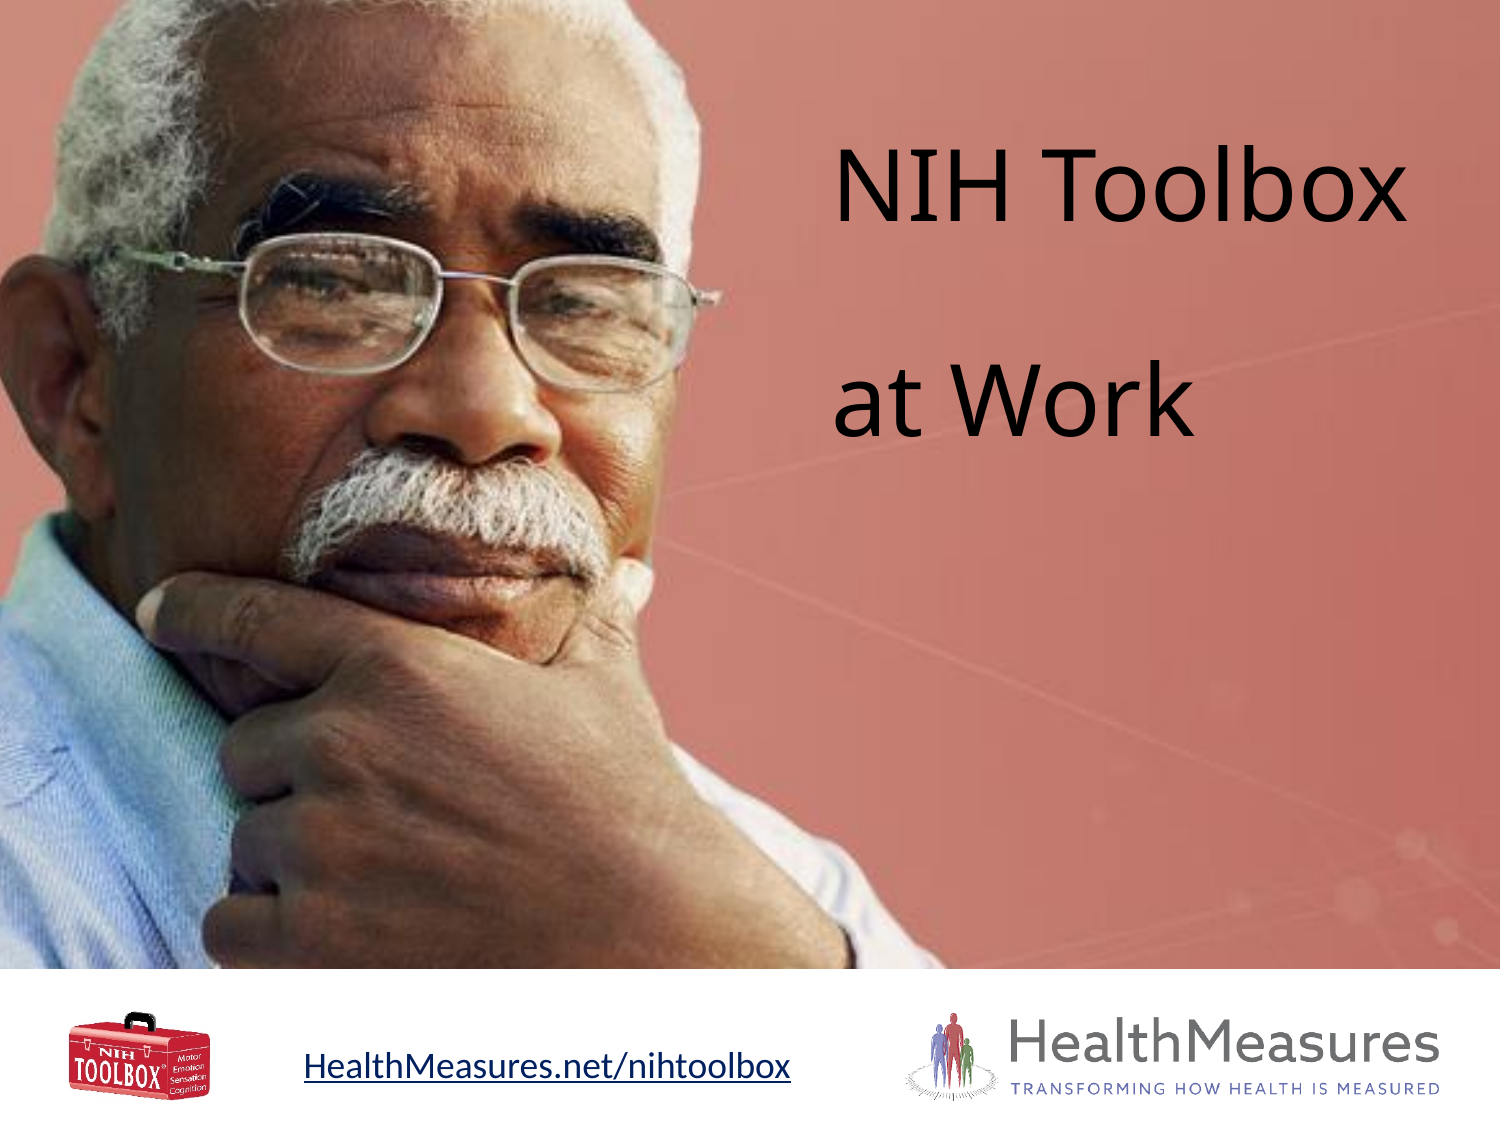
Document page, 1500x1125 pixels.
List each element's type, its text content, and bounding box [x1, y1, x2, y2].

text_box HealthMeasures.net/nihtoolbox [288, 1033, 807, 1094]
picture [0, 0, 1500, 969]
title NIH Toolbox at Work [816, 32, 1448, 681]
picture [57, 1003, 219, 1108]
picture [901, 1005, 1449, 1105]
